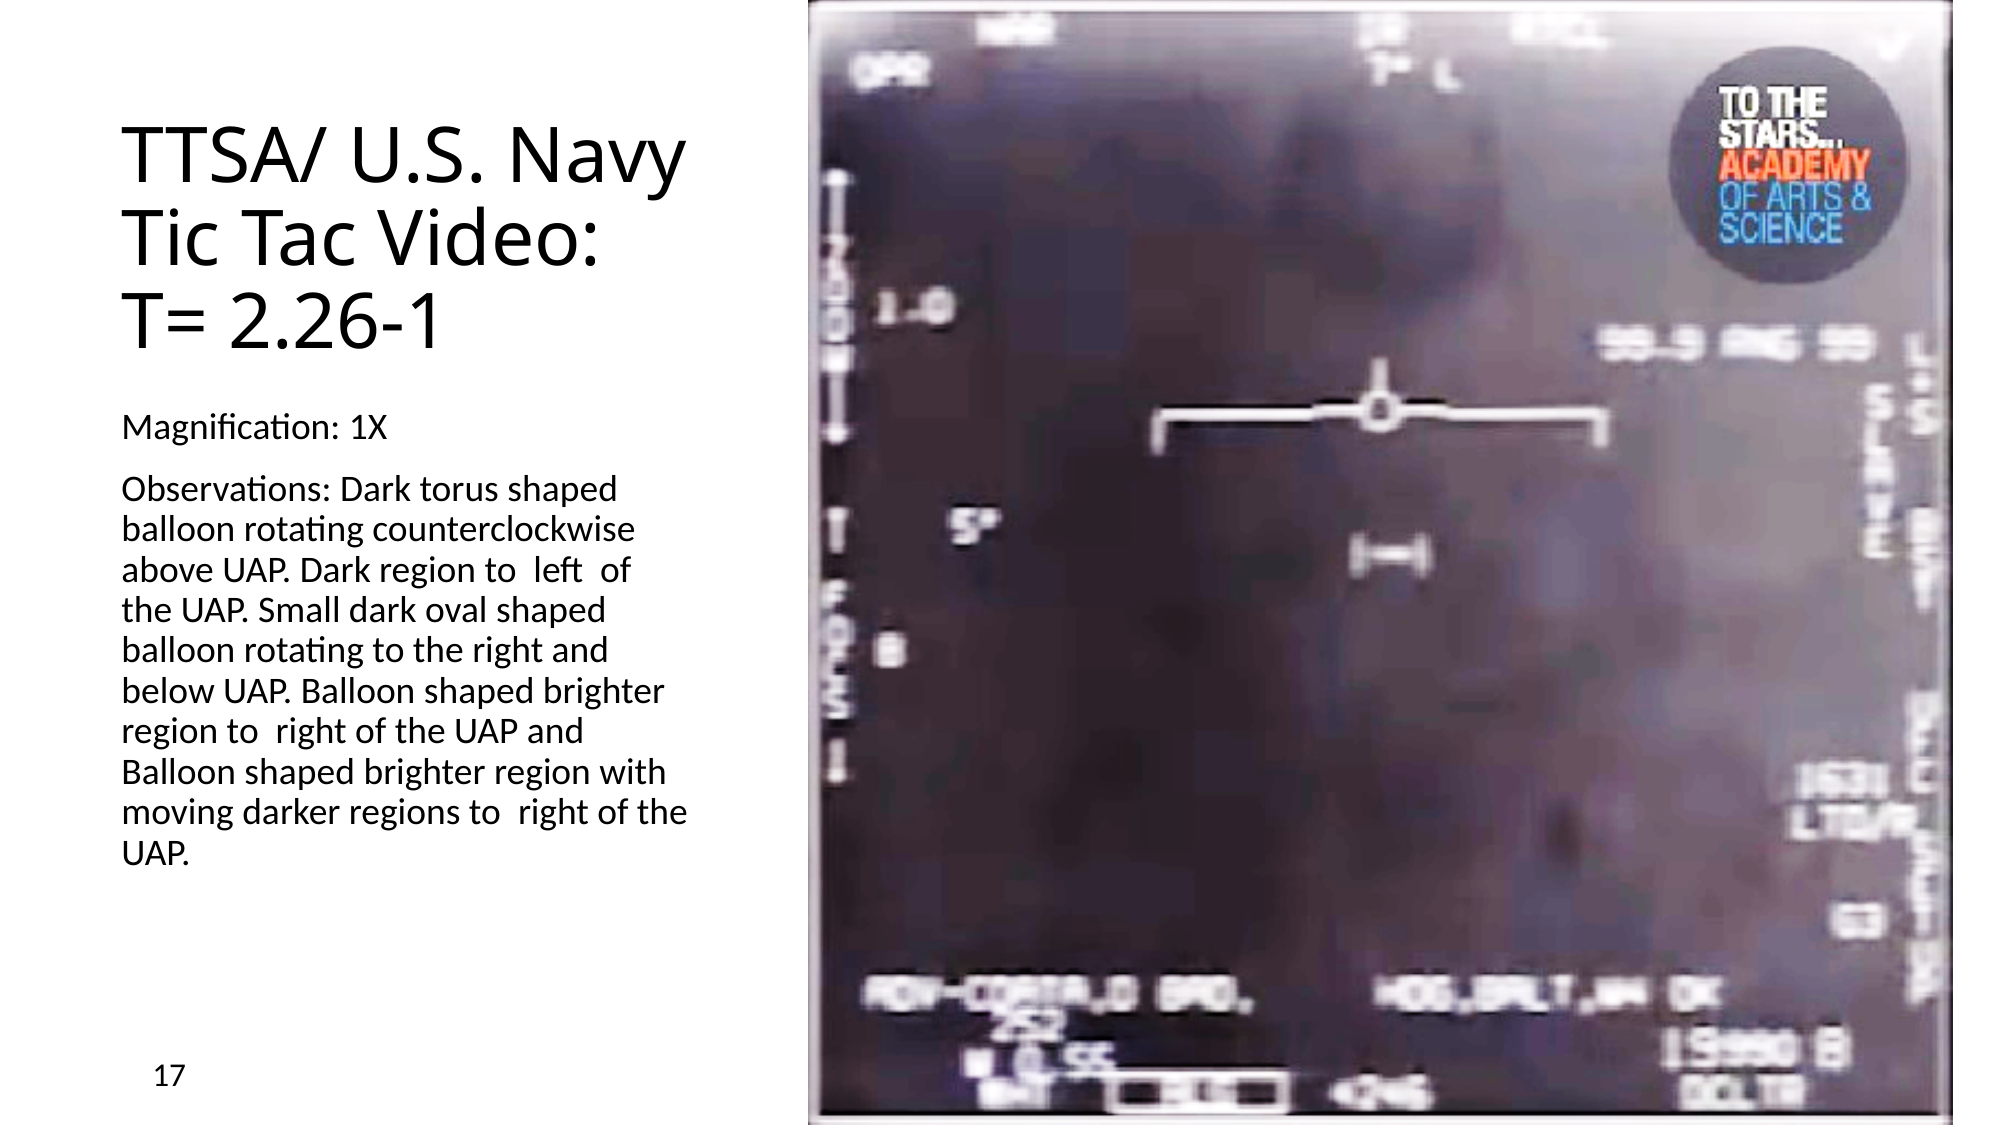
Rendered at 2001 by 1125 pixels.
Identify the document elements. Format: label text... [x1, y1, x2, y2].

slide_number 17 [137, 1043, 588, 1104]
list Magnification: 1X Observations: Dark torus shaped balloon rotating counterclockwise above UAP. Dark region to left of the UAP. Small dark oval shaped balloon rotating to the right and below UAP. Balloon shaped brighter region to right of the UAP and Balloon shaped brighter region with moving darker regions to right of the UAP. [106, 399, 706, 1021]
picture [808, 0, 1953, 1125]
title TTSA/ U.S. Navy Tic Tac Video: T= 2.26-1 [106, 103, 706, 379]
